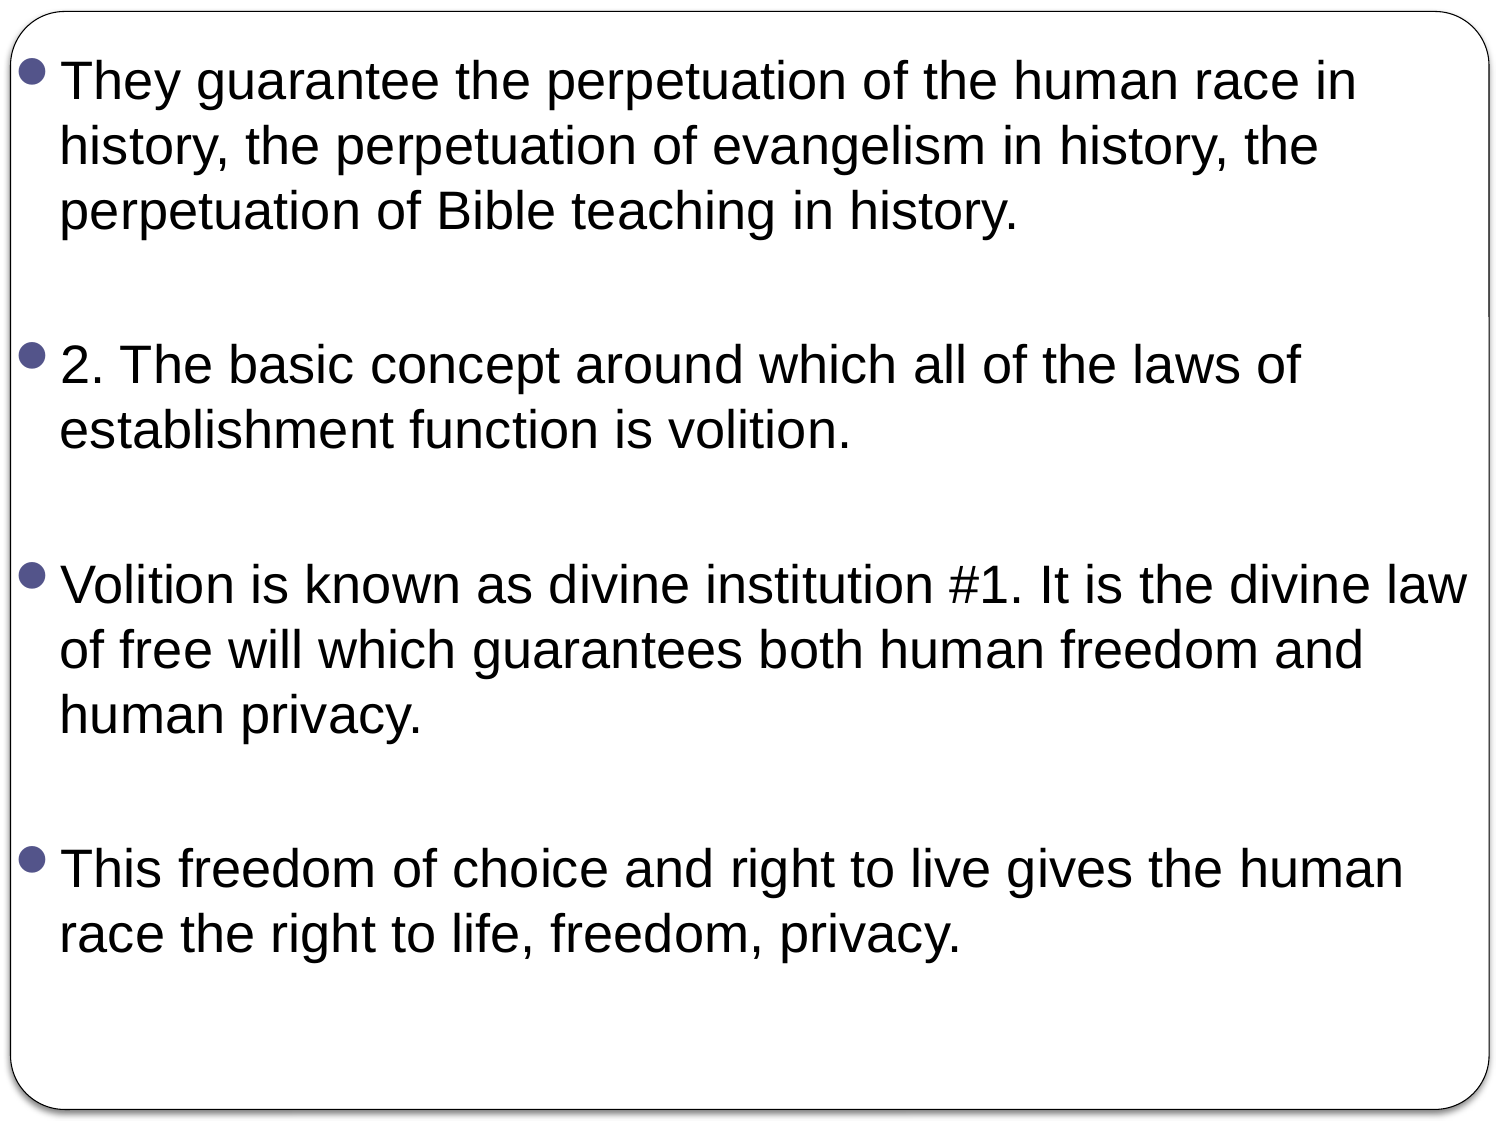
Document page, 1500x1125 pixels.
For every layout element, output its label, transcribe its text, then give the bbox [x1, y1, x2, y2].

list They guarantee the perpetuation of the human race in history, the perpetuation of evangelism in history, the perpetuation of Bible teaching in history. 2. The basic concept around which all of the laws of establishment function is volition. Volition is known as divine institution #1. It is the divine law of free will which guarantees both human freedom and human privacy. This freedom of choice and right to live gives the human race the right to life, freedom, privacy. [0, 37, 1500, 1125]
